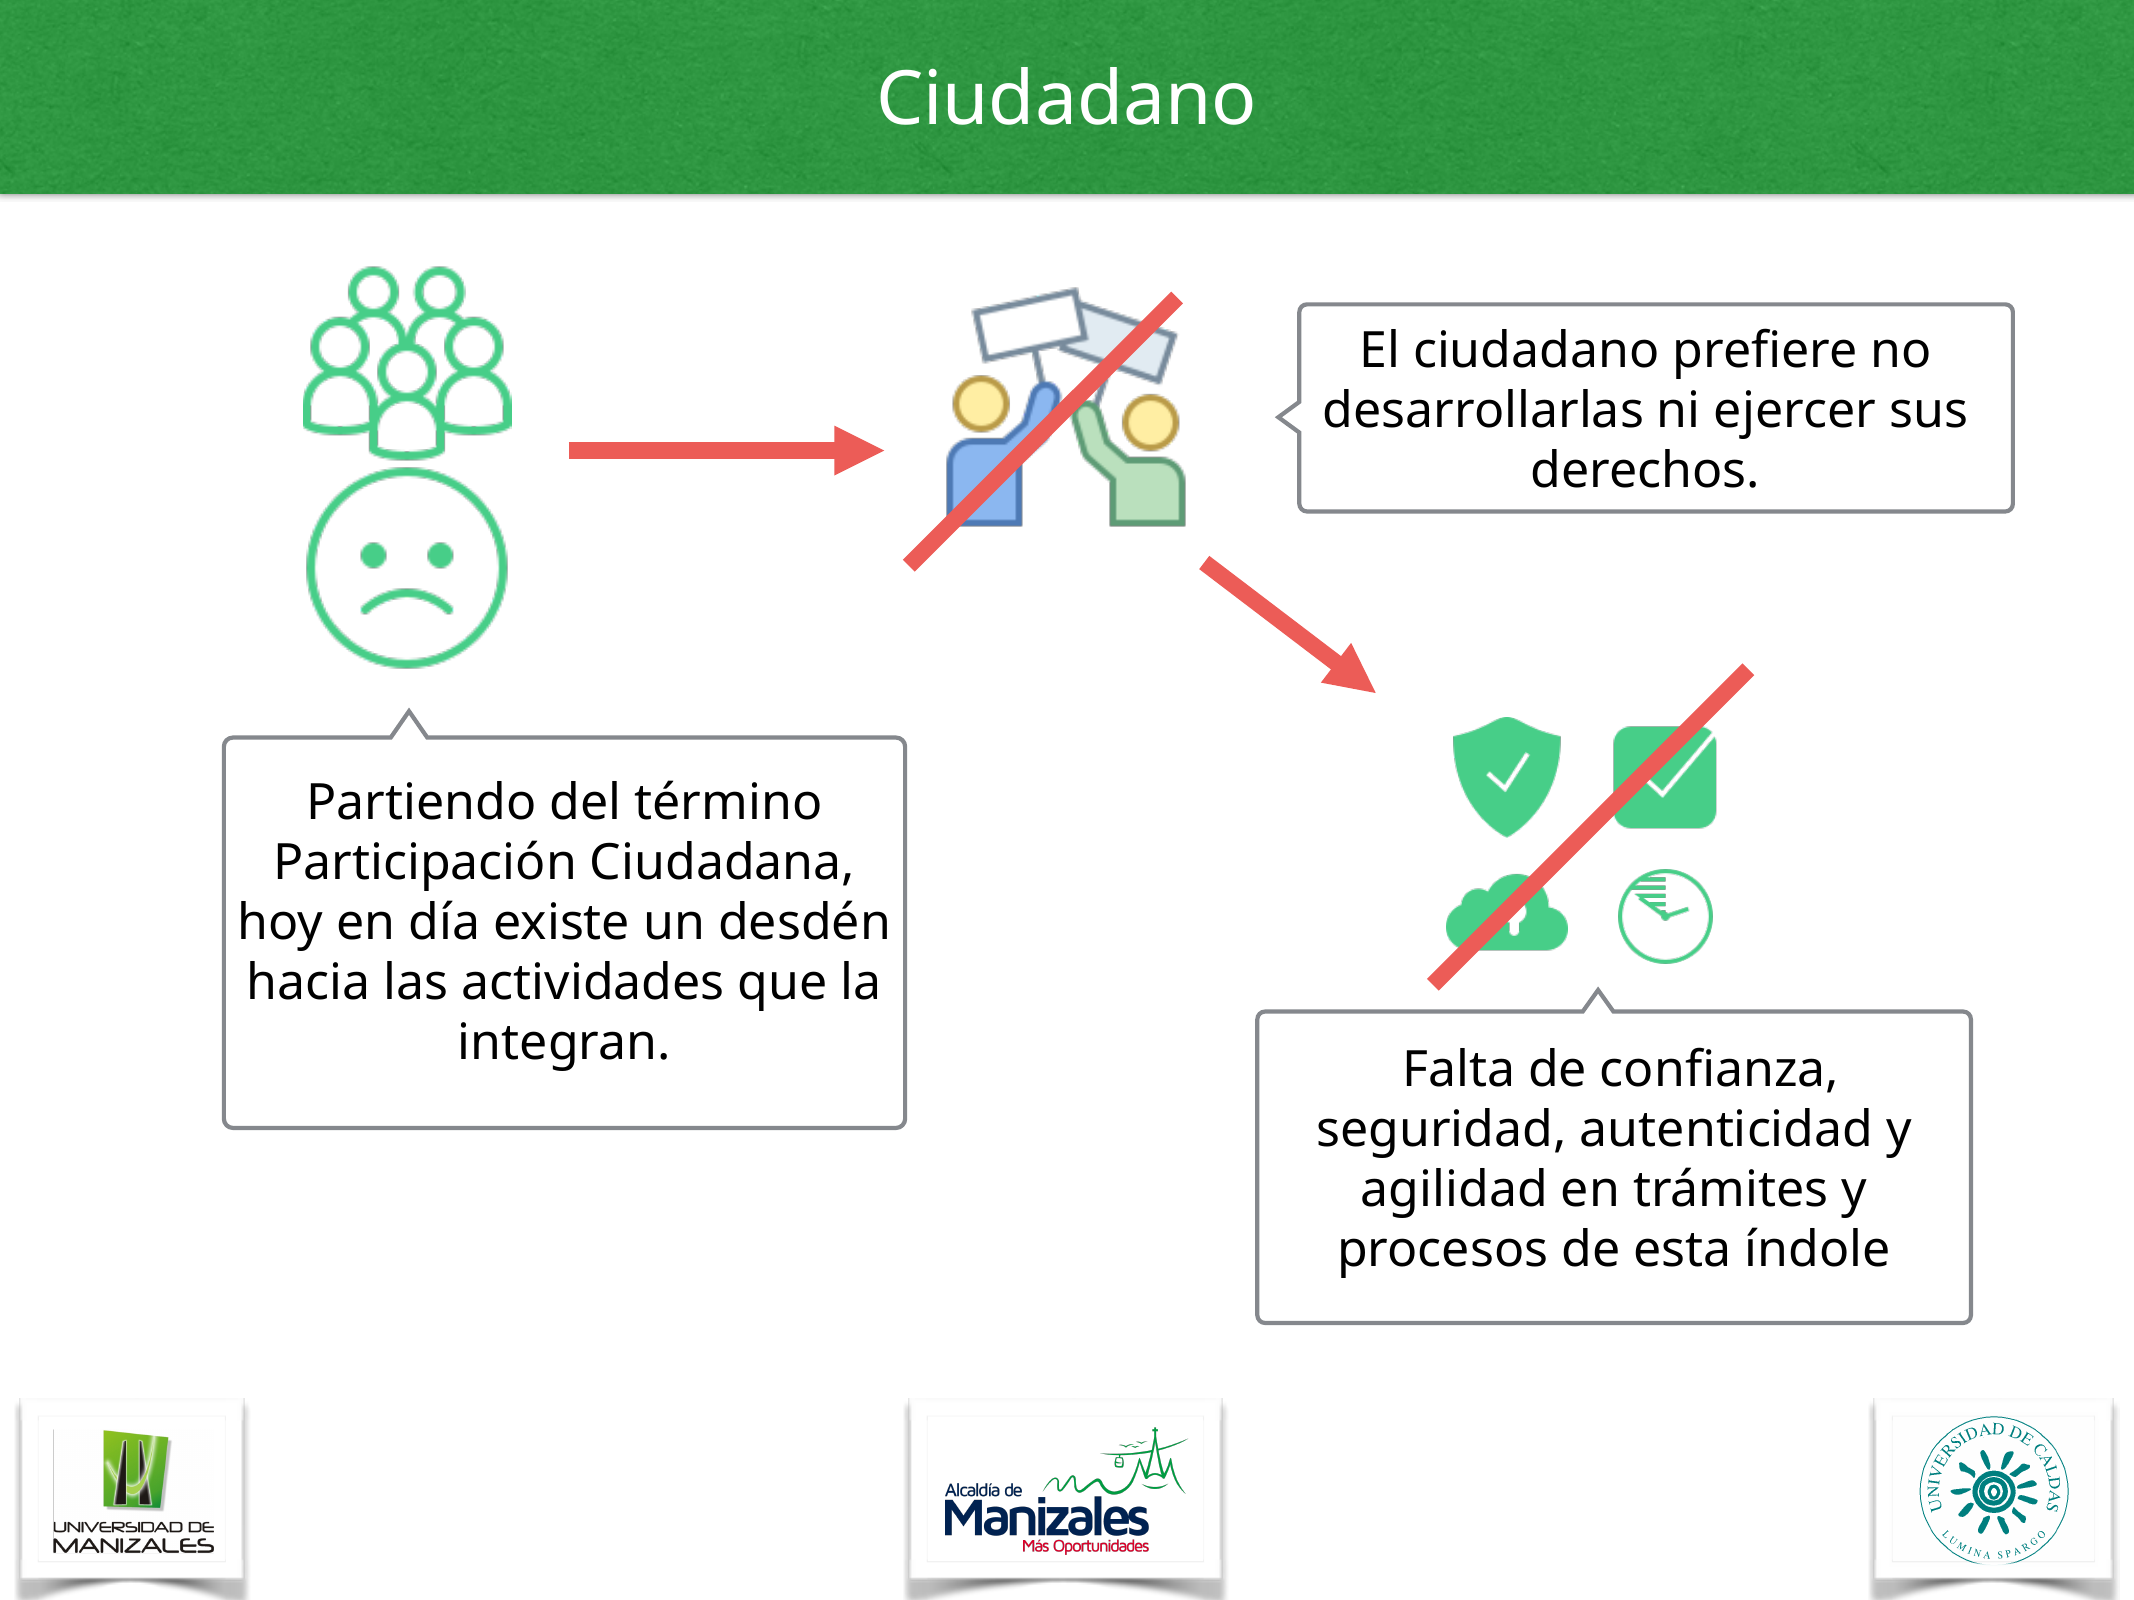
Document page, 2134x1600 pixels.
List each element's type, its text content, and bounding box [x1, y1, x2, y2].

text_box Partiendo del término Participación Ciudadana, hoy en día existe un desdén hacia las actividades que la integran. [223, 711, 906, 1128]
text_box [1432, 669, 1749, 986]
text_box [14, 1397, 253, 1600]
text_box [568, 444, 885, 457]
text_box Falta de confianza, seguridad, autenticidad y agilidad en trámites y procesos de esta índole [1257, 992, 1971, 1323]
picture [302, 259, 512, 674]
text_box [908, 282, 1192, 566]
text_box [1204, 562, 1376, 694]
text_box Ciudadano [0, 0, 2134, 194]
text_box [902, 1397, 1231, 1600]
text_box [1868, 1397, 2120, 1600]
text_box El ciudadano prefiere no desarrollarlas ni ejercer sus derechos. [1278, 304, 2013, 512]
